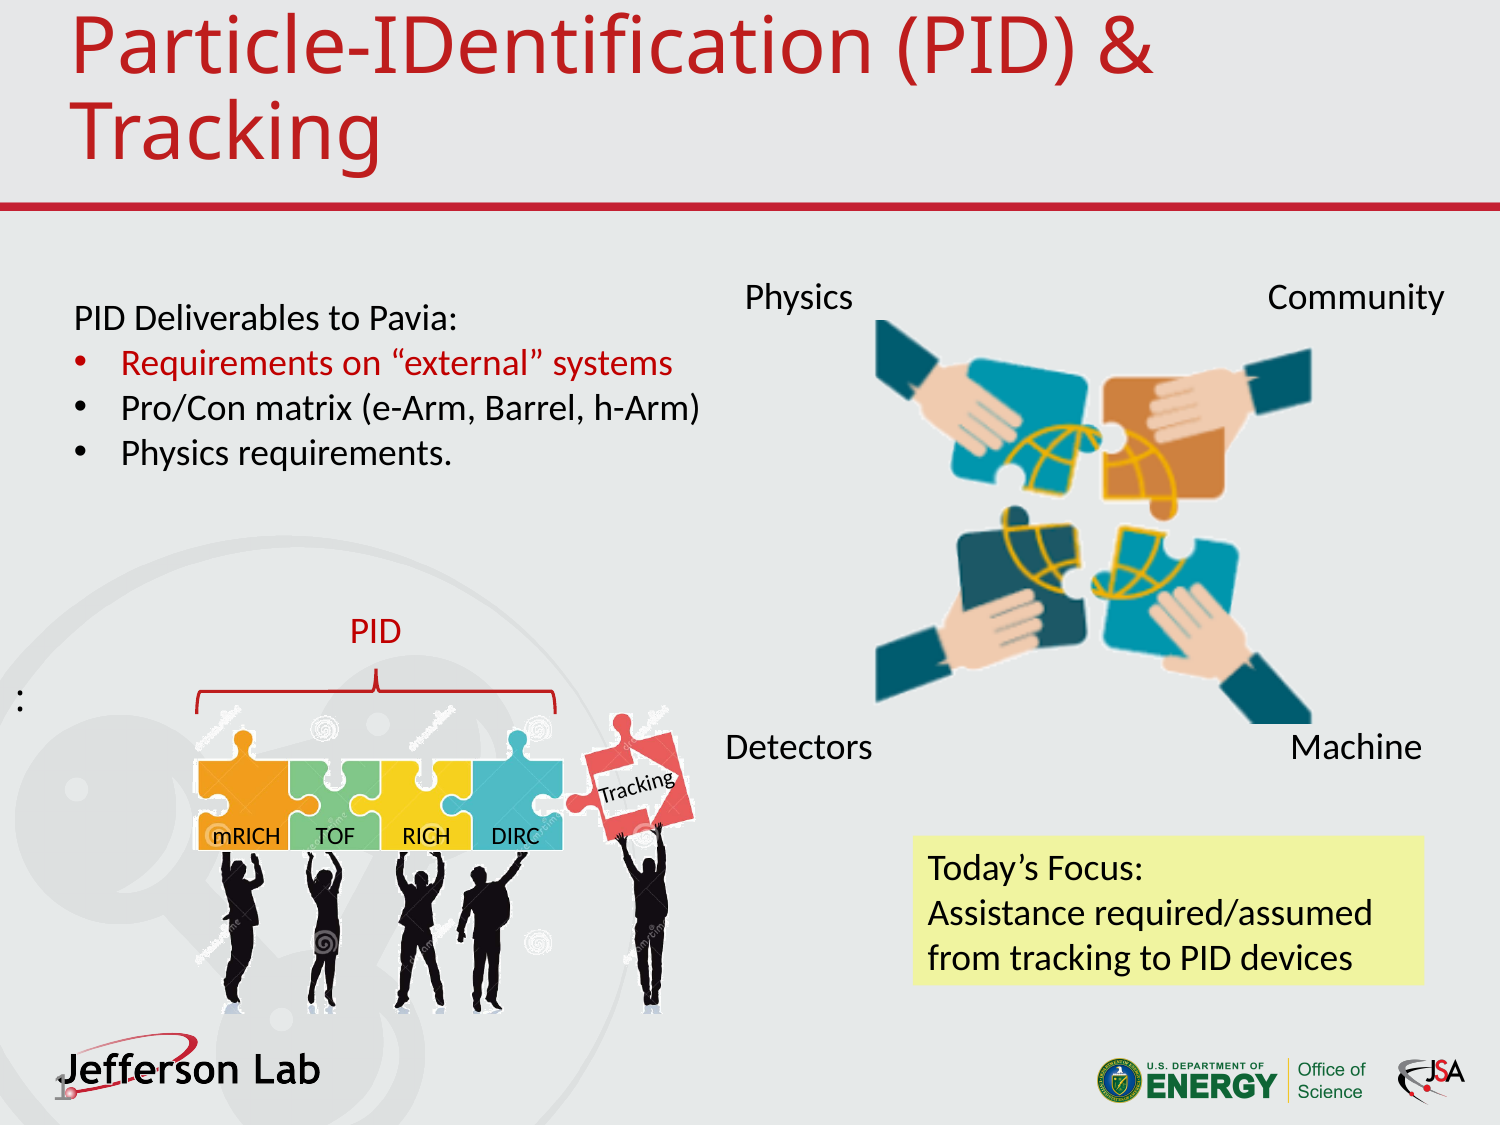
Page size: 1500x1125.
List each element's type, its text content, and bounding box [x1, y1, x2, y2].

text_box [196, 668, 555, 701]
picture [833, 320, 1346, 724]
text_box Detectors [710, 714, 888, 775]
picture [0, 482, 710, 1125]
text_box PID [335, 598, 417, 659]
picture [1097, 1058, 1366, 1103]
text_box Today’s Focus: Assistance required/assumed from tracking to PID devices [912, 835, 1425, 986]
text_box Physics [729, 264, 869, 325]
slide_number 1 [0, 1060, 88, 1111]
text_box Community [1253, 264, 1461, 325]
text_box PID Deliverables to Pavia: Requirements on “external” systems Pro/Con matrix (e-Arm, Barrel, h-Arm) Physics requirements. [59, 286, 741, 481]
text_box : [0, 667, 41, 727]
picture [1398, 1059, 1465, 1105]
text_box Machine [1275, 714, 1438, 775]
title Particle-IDentification (PID) & Tracking [54, 82, 1357, 185]
